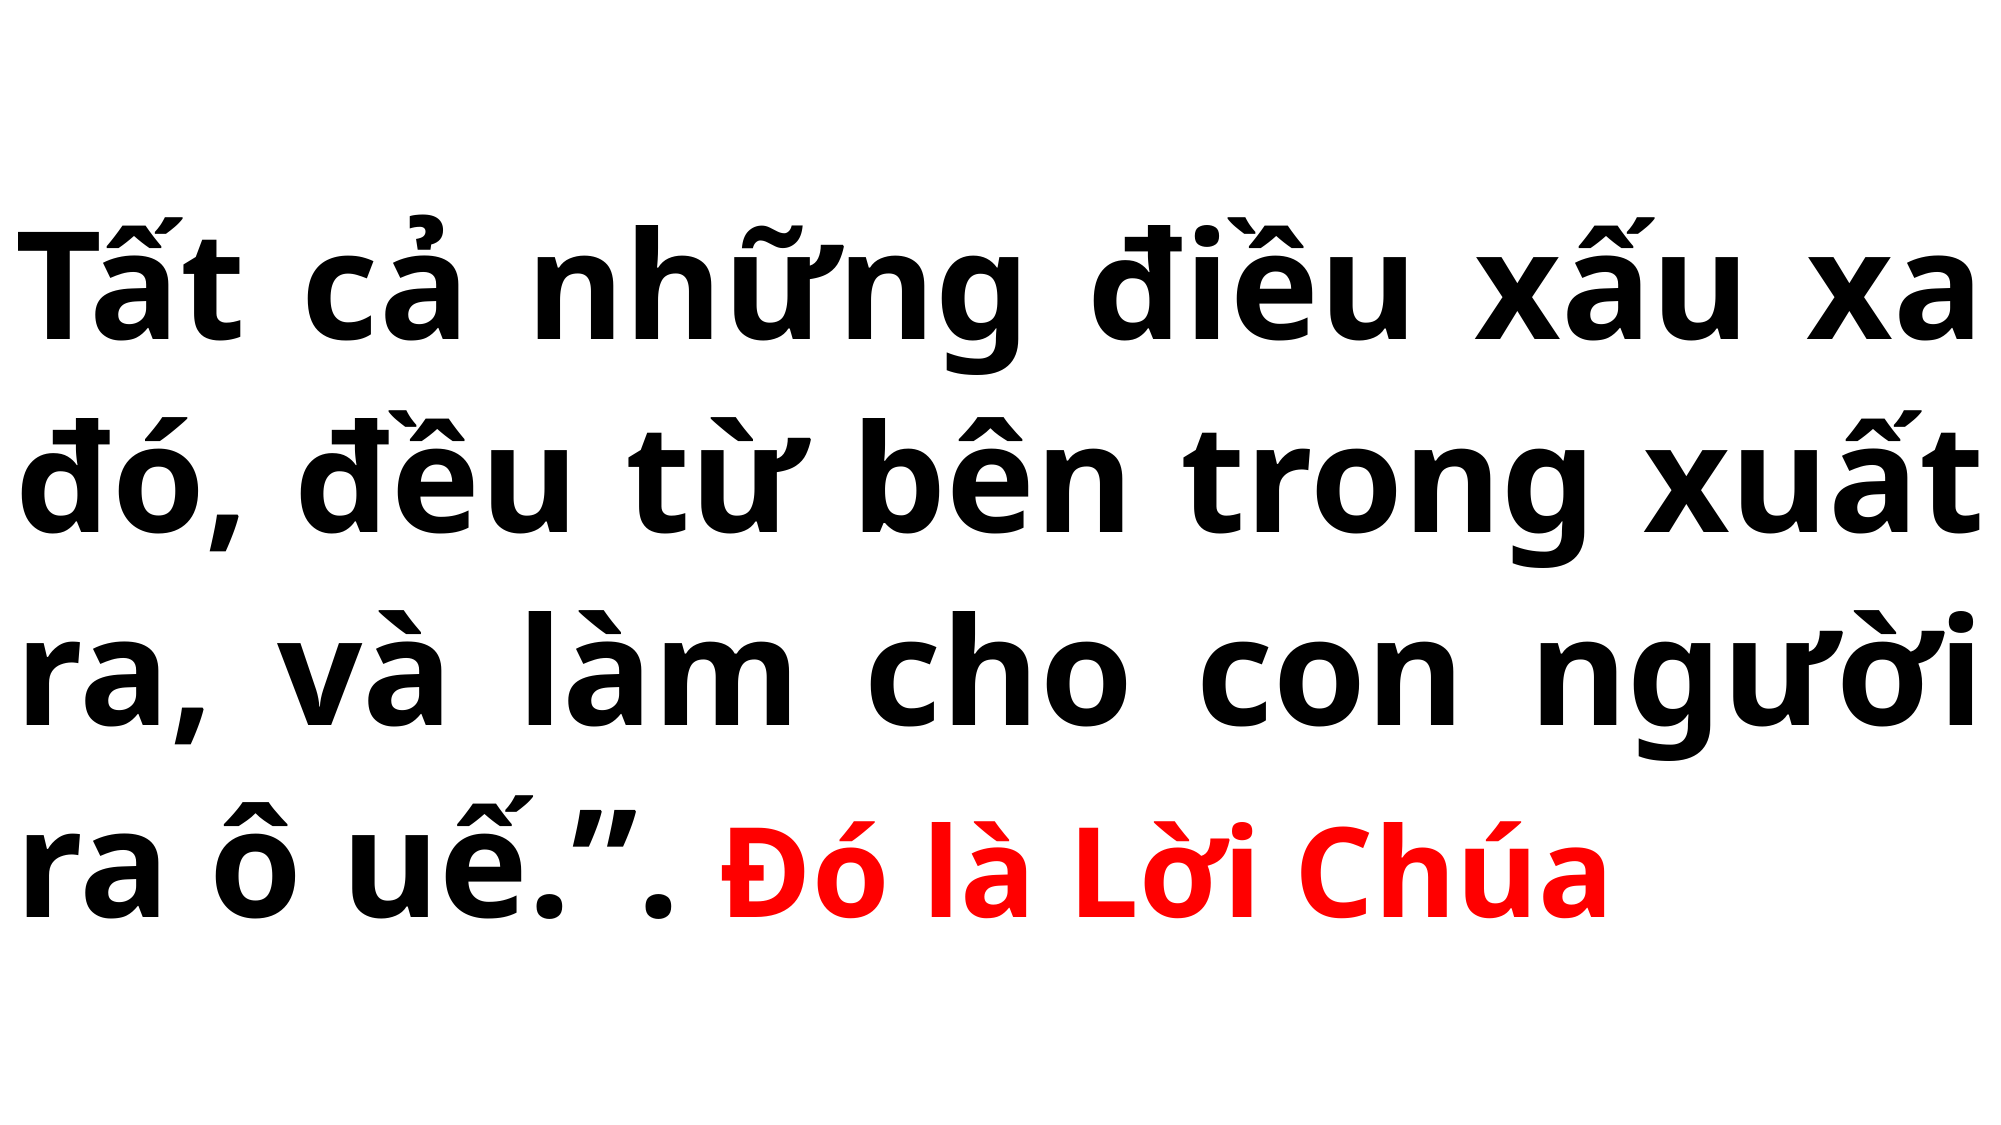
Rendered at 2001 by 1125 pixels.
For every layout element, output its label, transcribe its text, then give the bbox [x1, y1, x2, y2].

title Tất cả những điều xấu xa đó, đều từ bên trong xuất ra, và làm cho con người ra ô uế.”. Đó là Lời Chúa [0, 0, 2000, 1125]
